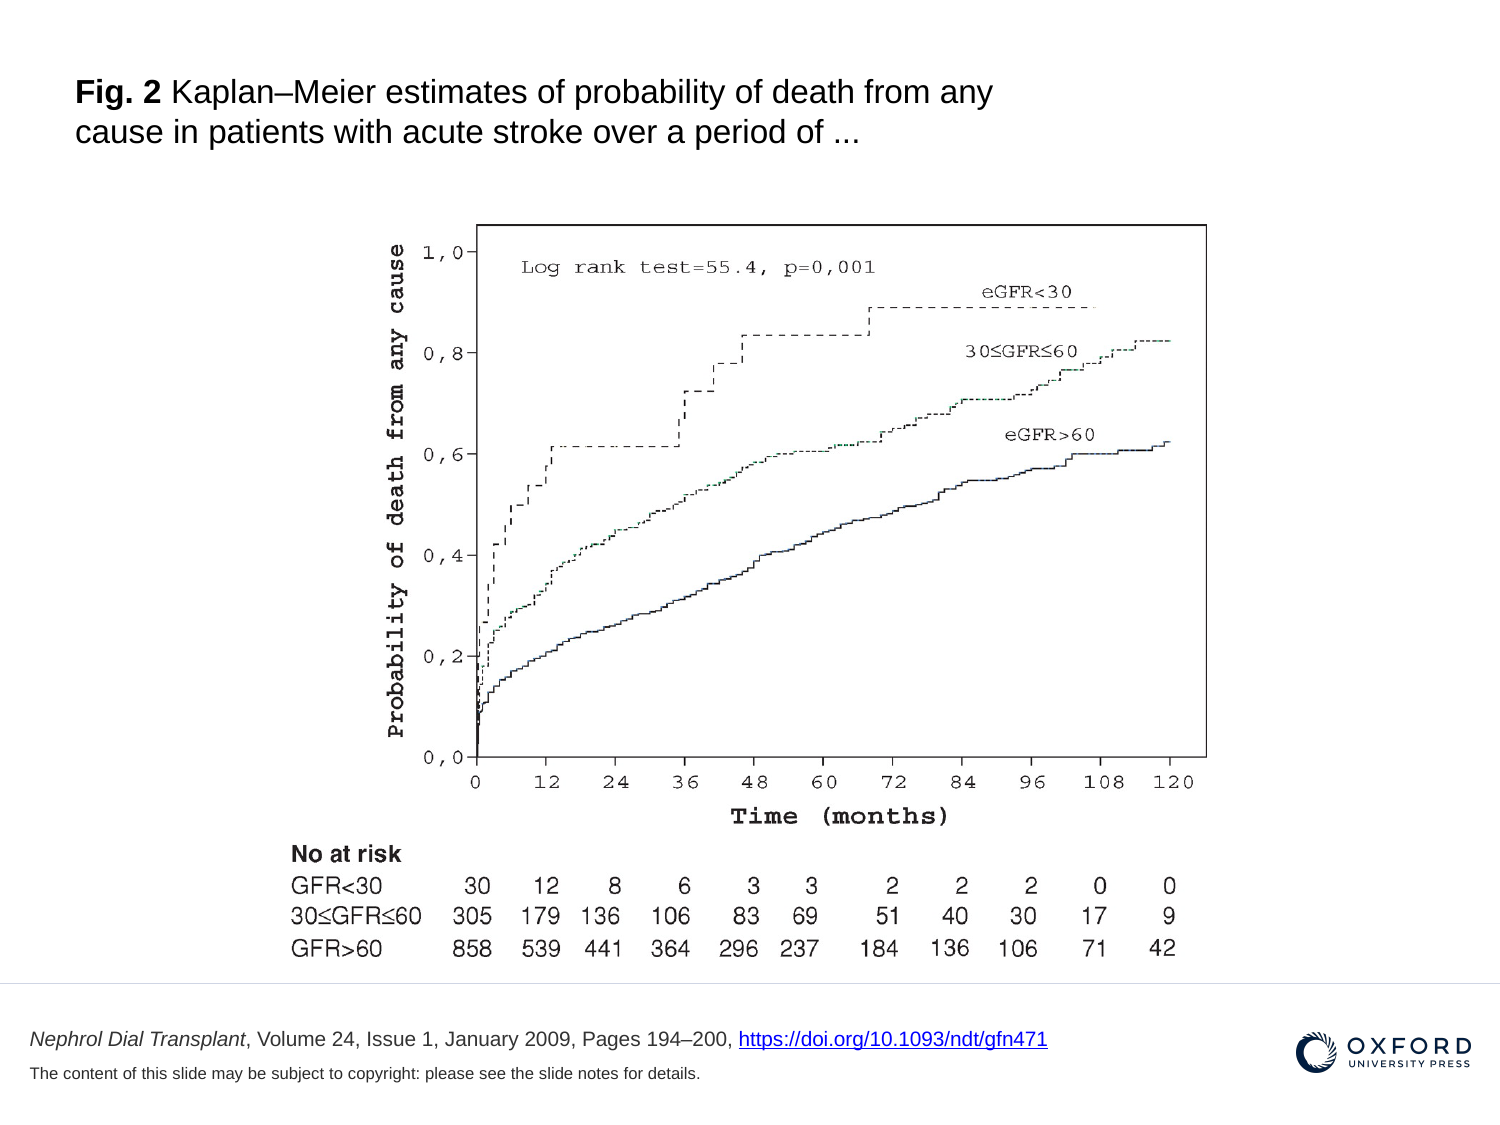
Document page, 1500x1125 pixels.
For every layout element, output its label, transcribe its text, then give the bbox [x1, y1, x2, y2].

picture [291, 224, 1207, 957]
title Fig. 2 Kaplan–Meier estimates of probability of death from any cause in patients with acute stroke over a period of ... [75, 69, 1078, 171]
picture [1296, 1032, 1471, 1073]
footer Nephrol Dial Transplant, Volume 24, Issue 1, January 2009, Pages 194–200, https://doi.org/10.1093/ndt/gfn471 The content of this slide may be subject to copyright: please see the slide notes for details. [0, 983, 1260, 1125]
